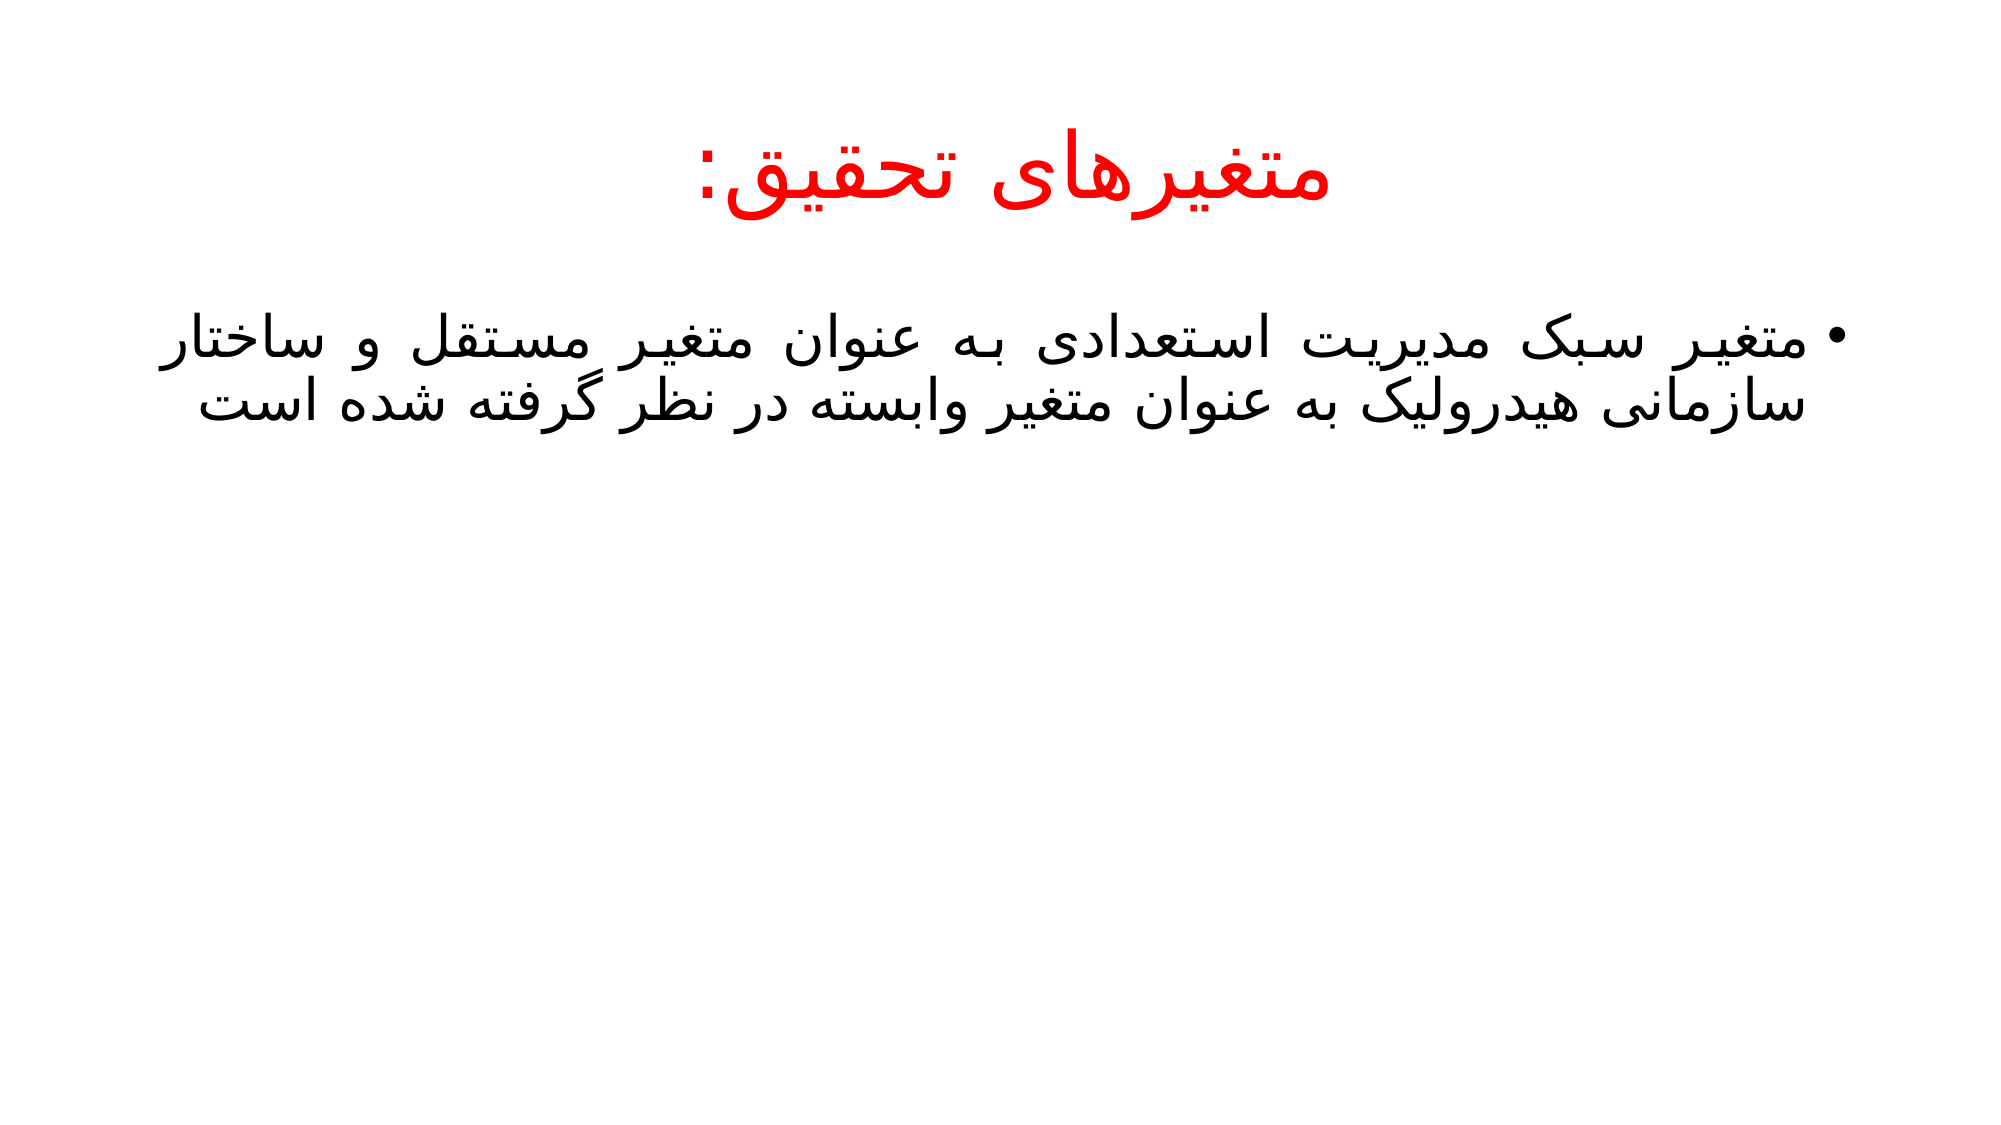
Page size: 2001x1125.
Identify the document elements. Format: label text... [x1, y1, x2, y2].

list متغیر سبک مدیریت استعدادی به عنوان متغیر مستقل و ساختار سازمانی هیدرولیک به عنوان متغیر وابسته در نظر گرفته شده است [137, 299, 1863, 1014]
title متغیرهای تحقیق: [137, 59, 1863, 278]
